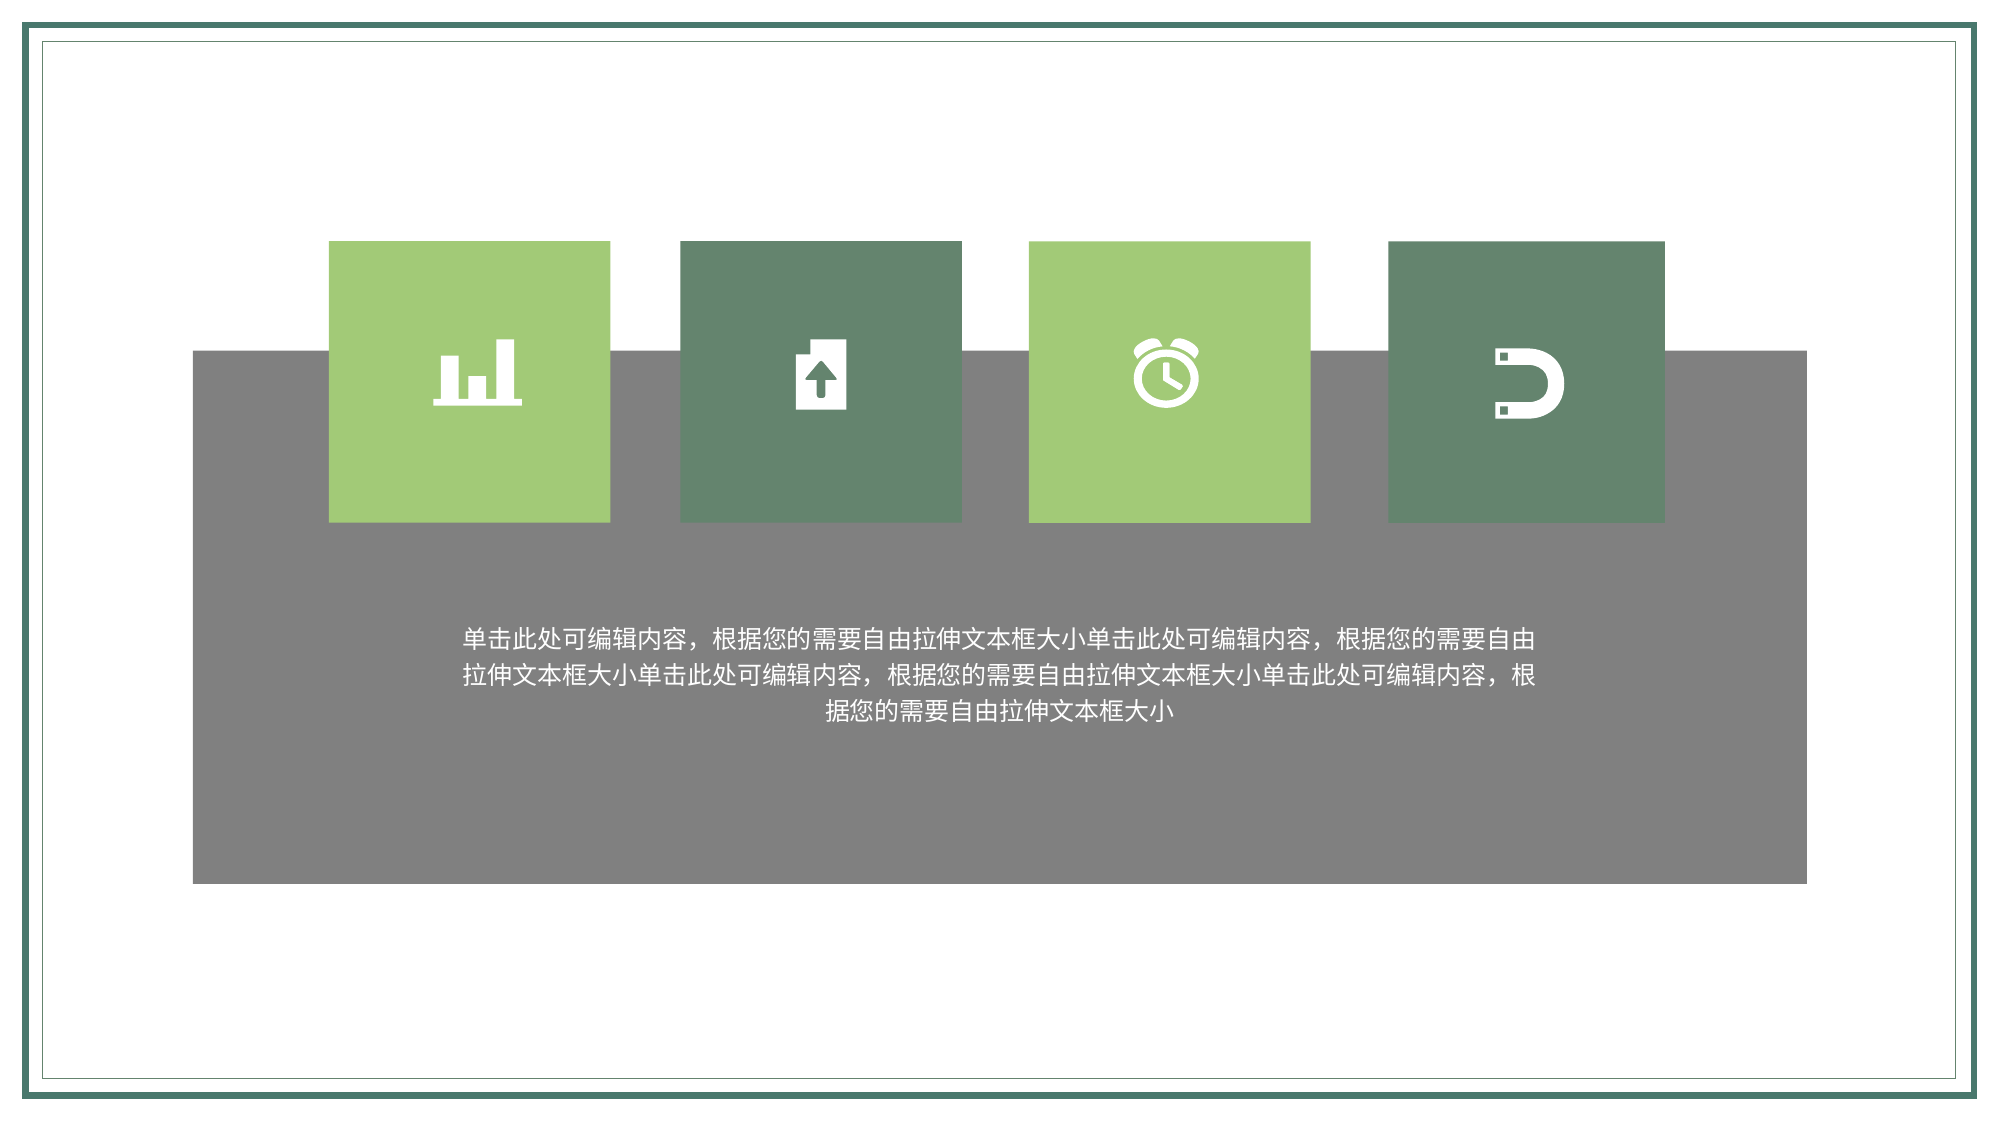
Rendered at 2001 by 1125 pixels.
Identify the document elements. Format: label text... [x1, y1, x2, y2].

text_box 单击此处可编辑内容，根据您的需要自由拉伸文本框大小单击此处可编辑内容，根据您的需要自由拉伸文本框大小单击此处可编辑内容，根据您的需要自由拉伸文本框大小单击此处可编辑内容，根据您的需要自由拉伸文本框大小 [450, 617, 1550, 726]
text_box [1387, 240, 1666, 524]
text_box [1132, 337, 1201, 408]
text_box [192, 350, 1808, 885]
text_box [42, 41, 1956, 1080]
text_box [328, 240, 611, 524]
text_box [25, 24, 1975, 1097]
text_box [795, 339, 847, 410]
text_box [1495, 348, 1565, 419]
text_box [679, 240, 963, 524]
text_box [1028, 240, 1312, 524]
text_box [433, 339, 522, 406]
